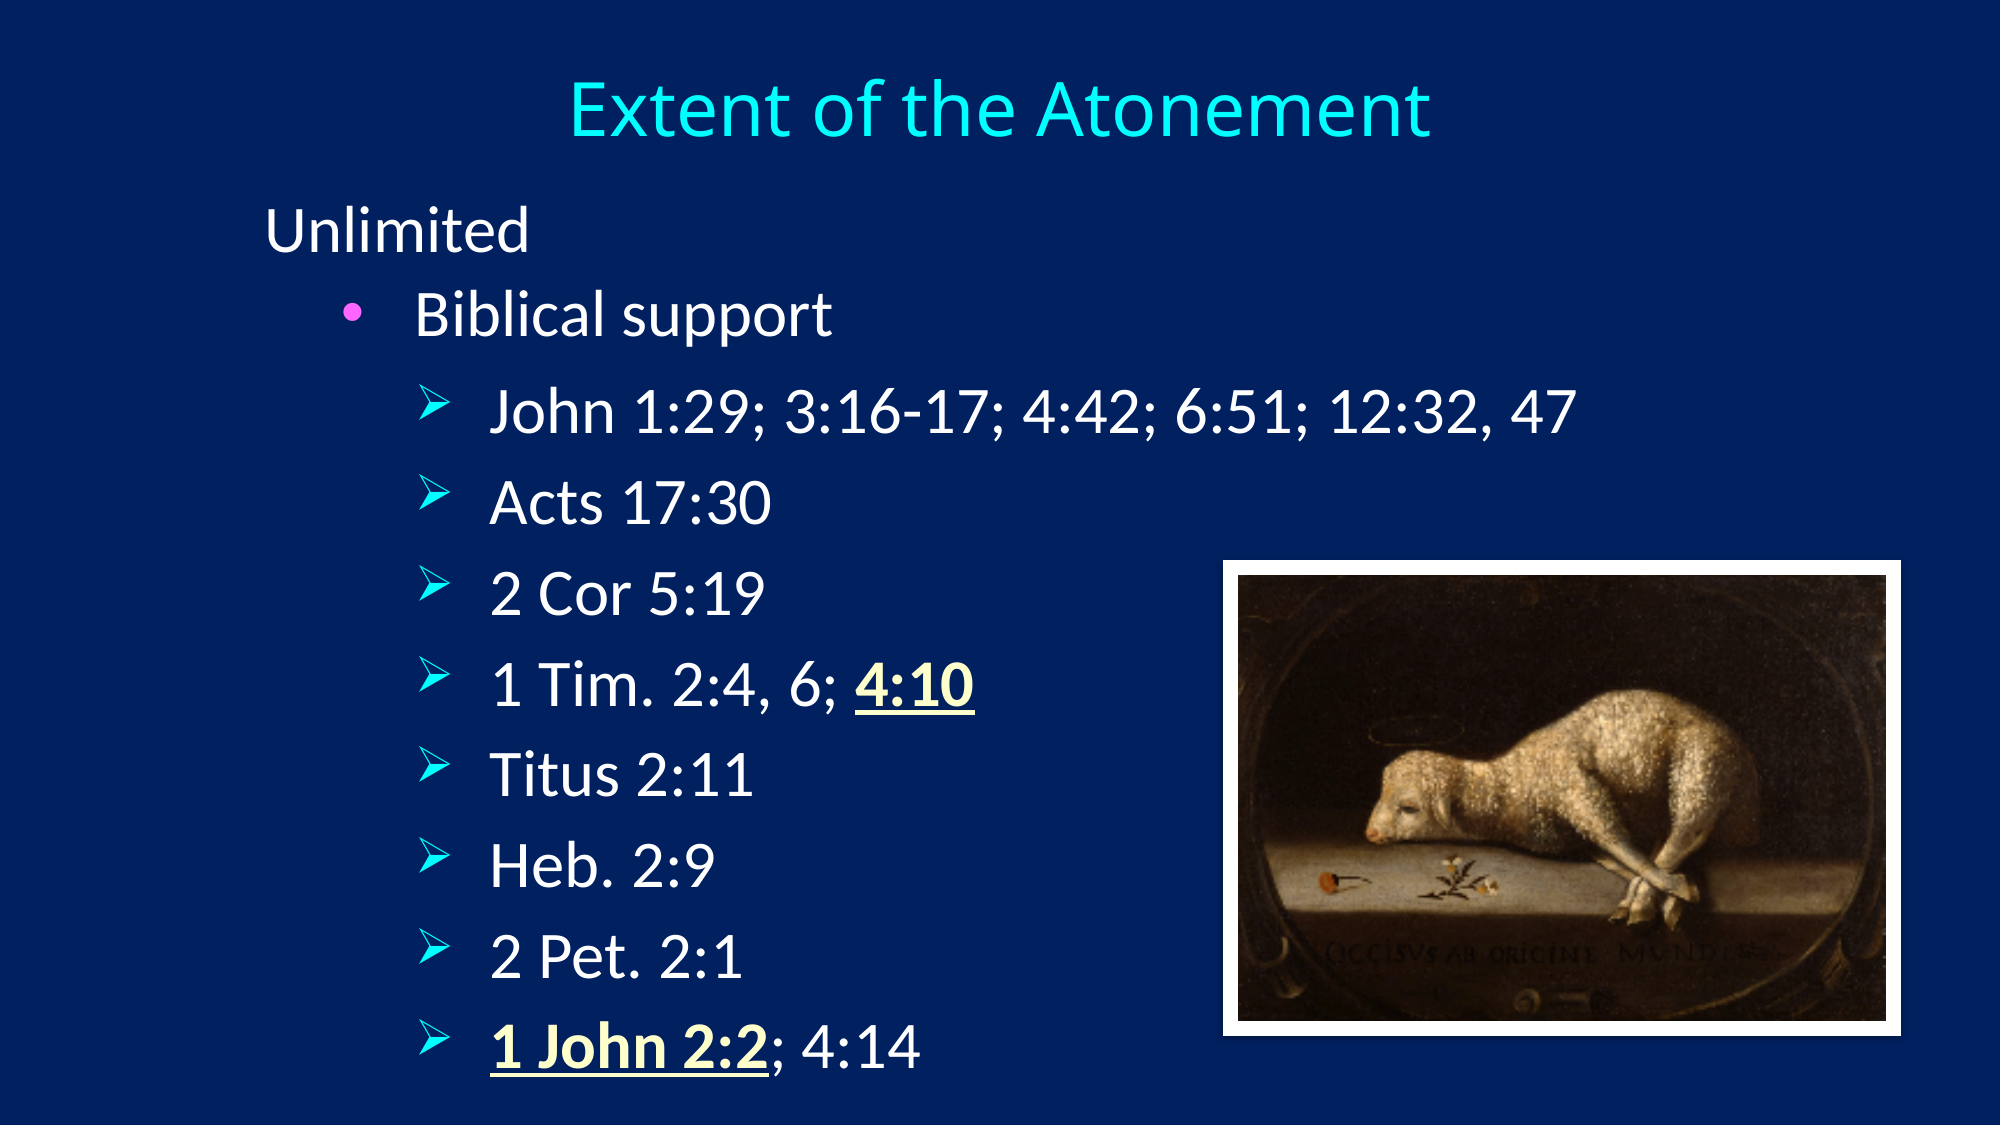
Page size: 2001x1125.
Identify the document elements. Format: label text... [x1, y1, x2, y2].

list Unlimited Biblical support John 1:29; 3:16-17; 4:42; 6:51; 12:32, 47 Acts 17:30 2 Cor 5:19 1 Tim. 2:4, 6; 4:10 Titus 2:11 Heb. 2:9 2 Pet. 2:1 1 John 2:2; 4:14 [249, 187, 1700, 1088]
picture [1237, 574, 1886, 1022]
title Extent of the Atonement [324, 37, 1675, 187]
